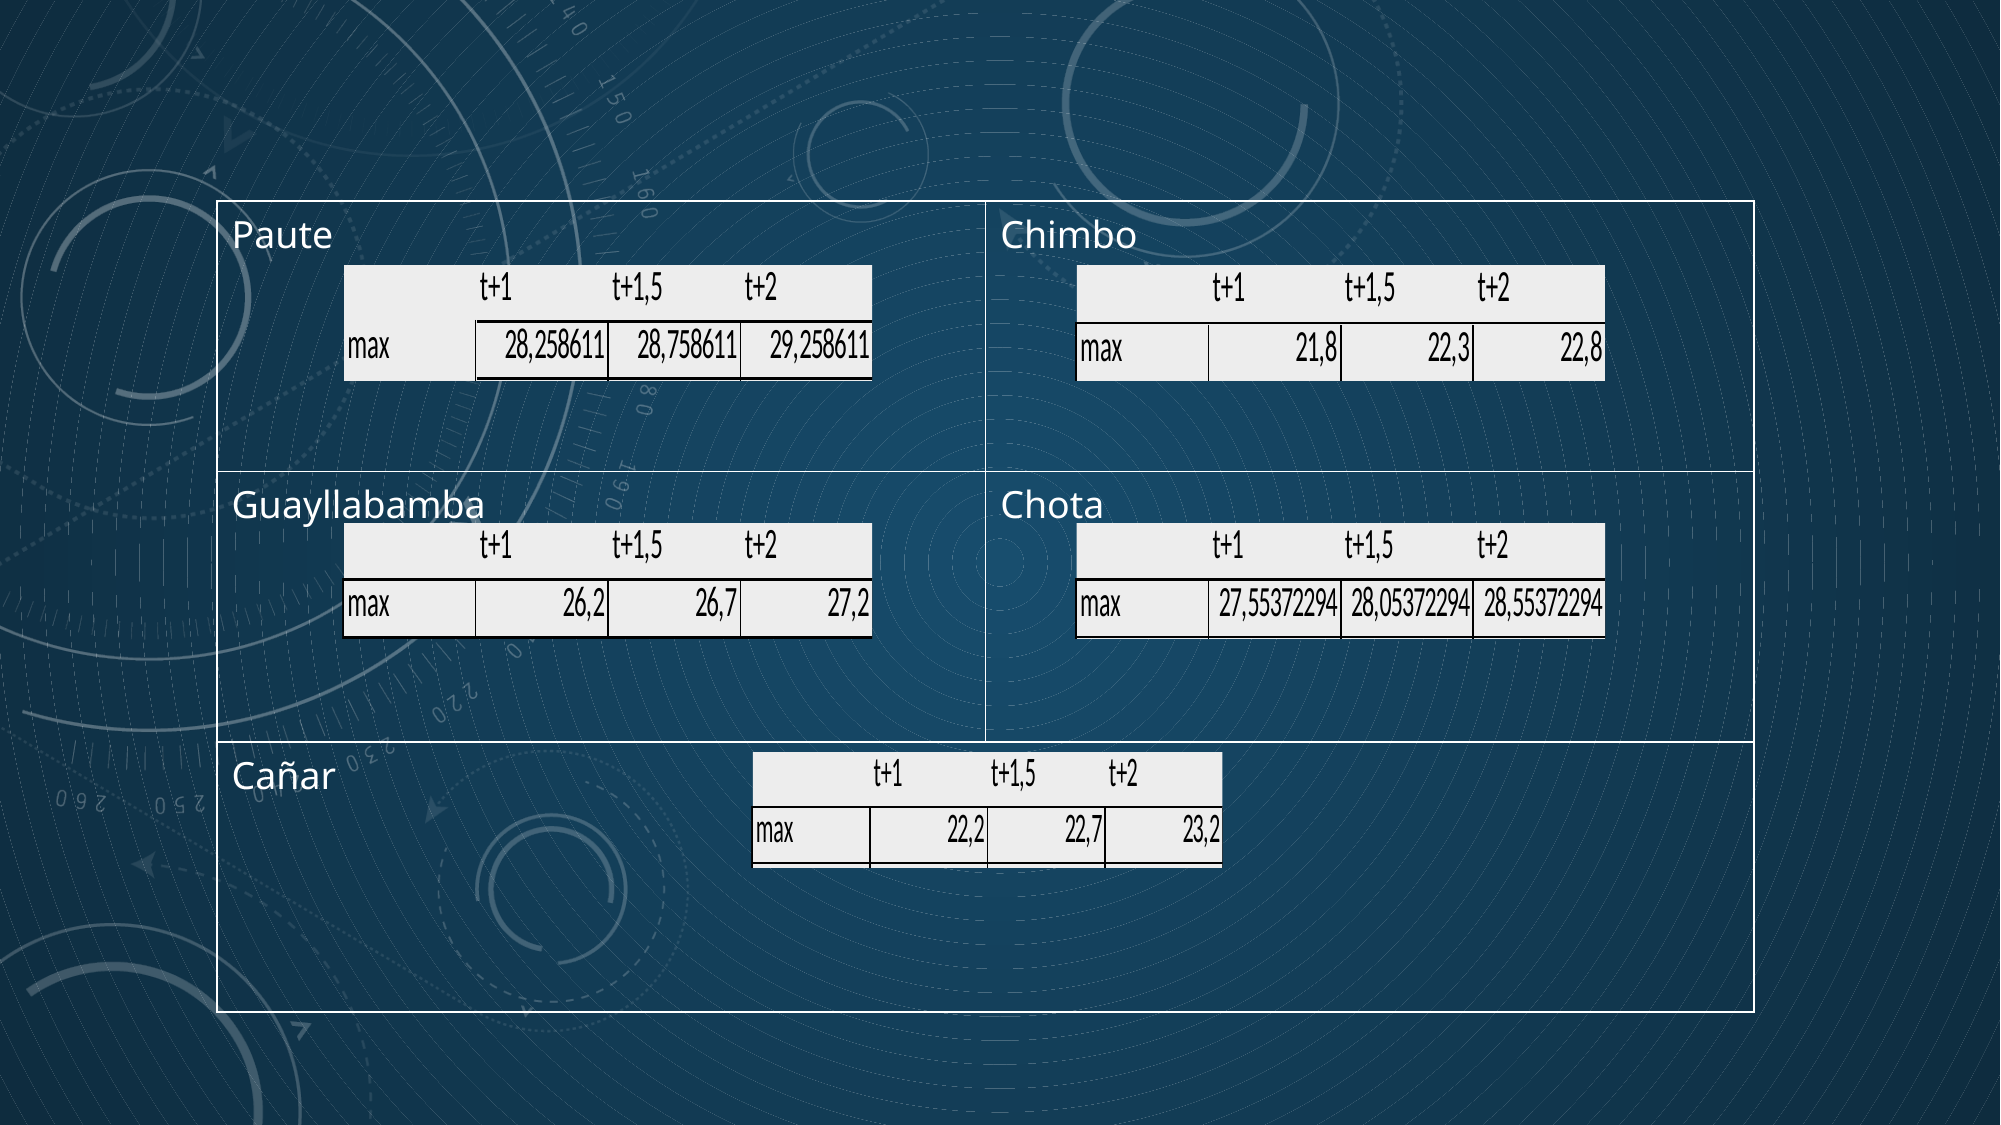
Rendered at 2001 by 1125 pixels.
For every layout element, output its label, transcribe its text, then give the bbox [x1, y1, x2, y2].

table_cell Guayllabamba [218, 472, 985, 741]
picture [0, 0, 2000, 1125]
table_header Chimbo [986, 202, 1753, 471]
table_cell Chota [986, 472, 1753, 741]
table_header Paute [218, 202, 985, 471]
table_cell Cañar [218, 743, 1753, 1011]
